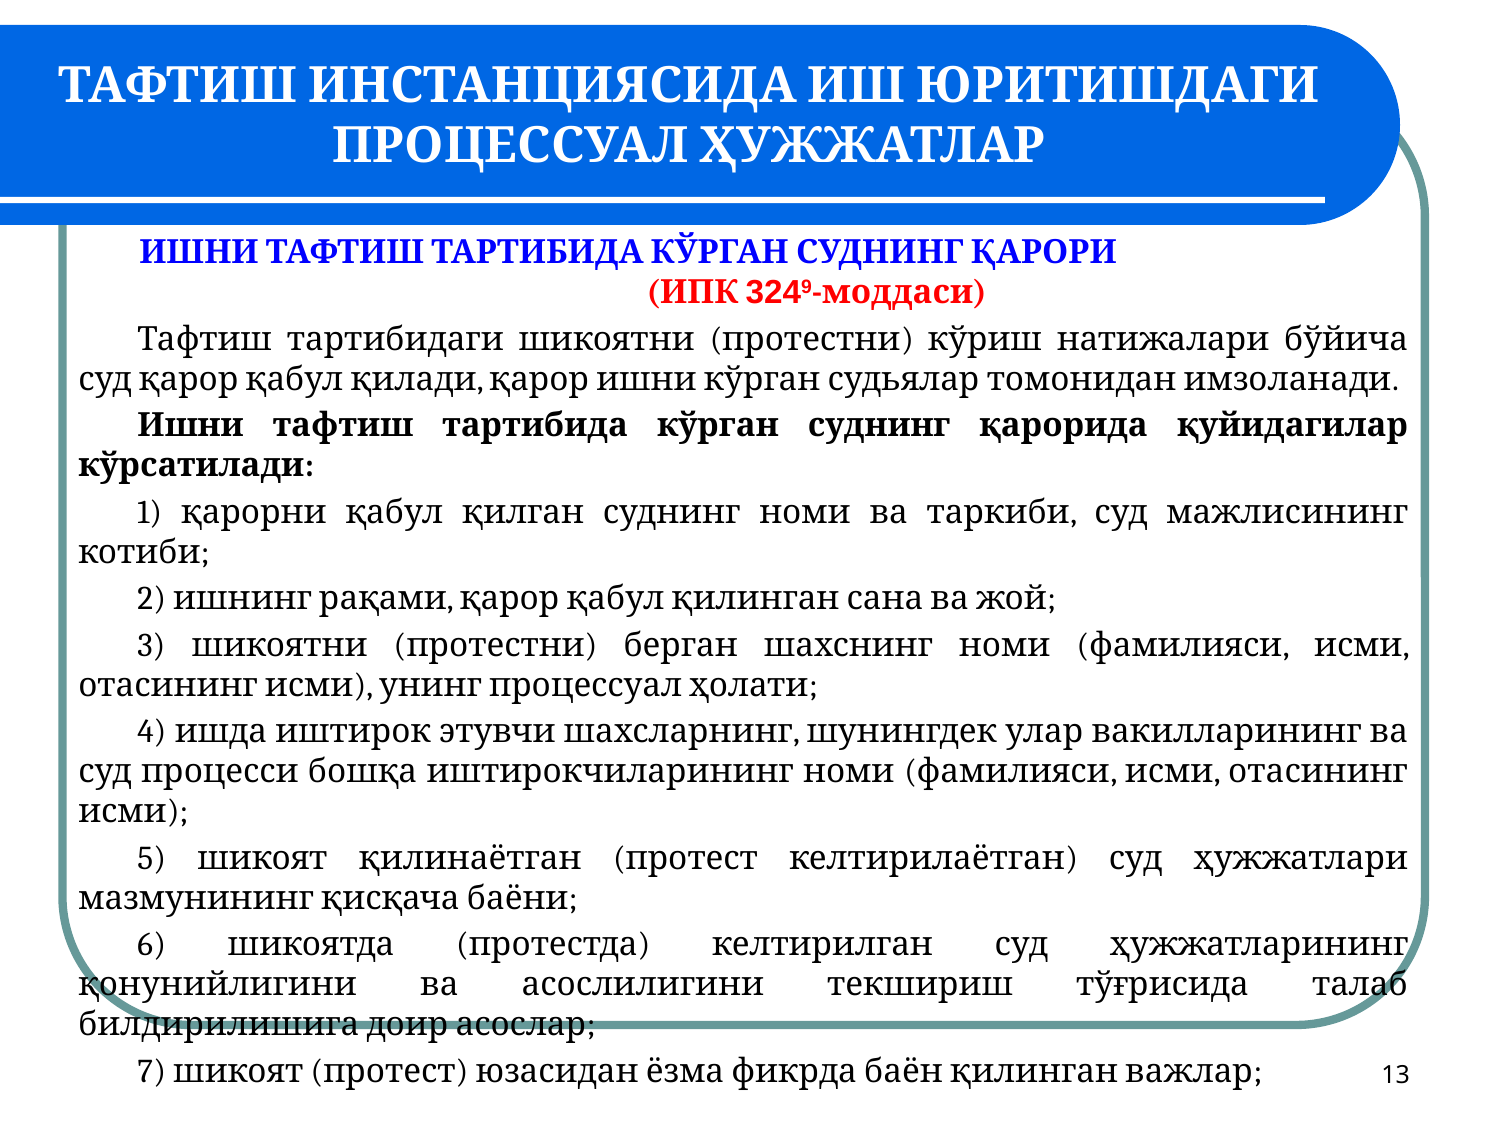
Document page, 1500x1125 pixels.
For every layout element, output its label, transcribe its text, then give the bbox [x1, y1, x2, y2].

title ТАФТИШ ИНСТАНЦИЯСИДА ИШ ЮРИТИШДАГИ ПРОЦЕССУАЛ ҲУЖЖАТЛАР [31, 37, 1348, 188]
slide_number 13 [1074, 1024, 1426, 1101]
list ИШНИ ТАФТИШ ТАРТИБИДА КЎРГАН СУДНИНГ ҚАРОРИ (ИПК 3249-моддаси) Тафтиш тартибидаги шикоятни (протестни) кўриш натижалари бўйича суд қарор қабул қилади, қарор ишни кўрган судьялар томонидан имзоланади. Ишни тафтиш тартибида кўрган суднинг қарорида қуйидагилар кўрсатилади: 1) қарорни қабул қилган суднинг номи ва таркиби, суд мажлисининг котиби; 2) ишнинг рақами, қарор қабул қилинган сана ва жой; 3) шикоятни (протестни) берган шахснинг номи (фамилияси, исми, отасининг исми), унинг процессуал ҳолати; 4) ишда иштирок этувчи шахсларнинг, шунингдек улар вакилларининг ва суд процесси бошқа иштирокчиларининг номи (фамилияси, исми, отасининг исми); 5) шикоят қилинаётган (протест келтирилаётган) суд ҳужжатлари мазмунининг қисқача баёни; 6) шикоятда (протестда) келтирилган суд ҳужжатларининг қонунийлигини ва асослилигини текшириш тўғрисида талаб билдирилишига доир асослар; 7) шикоят (протест) юзасидан ёзма фикрда баён қилинган важлар; [63, 222, 1426, 1026]
